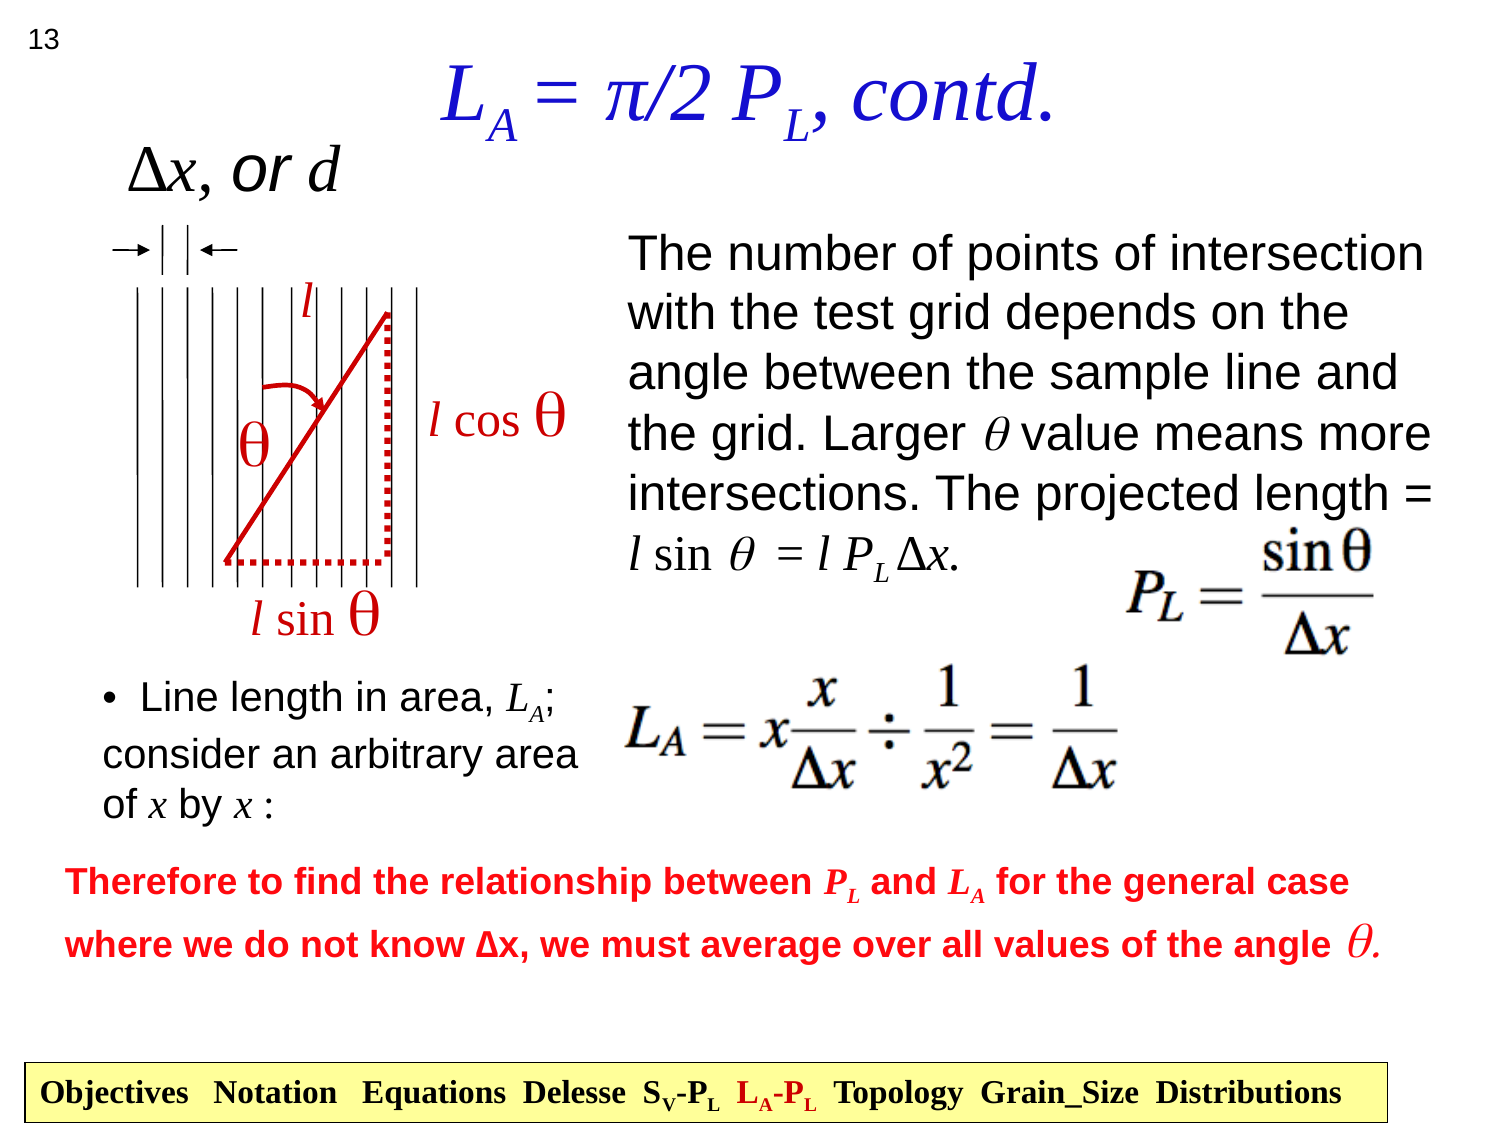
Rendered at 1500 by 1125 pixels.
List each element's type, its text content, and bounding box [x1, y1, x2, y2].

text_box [112, 224, 584, 657]
text_box ∆x, or d [112, 117, 356, 212]
text_box • Line length in area, LA; consider an arbitrary area of x by x : [87, 662, 613, 835]
text_box Therefore to find the relationship between PL and LA for the general case where we do not know ∆x, we must average over all values of the angle  [50, 849, 1450, 976]
picture [624, 662, 1124, 792]
slide_number 13 [12, 12, 112, 88]
picture [1124, 524, 1379, 658]
text_box Objectives Notation Equations Delesse SV-PL LA-PL Topology Grain_Size Distributions [24, 1062, 1388, 1123]
title LA = π/2 PL, contd. [112, 0, 1388, 188]
list The number of points of intersection with the test grid depends on the angle between the sample line and the grid. Larger  value means more intersections. The projected length = l sin q= l PL ∆x. [612, 212, 1463, 626]
